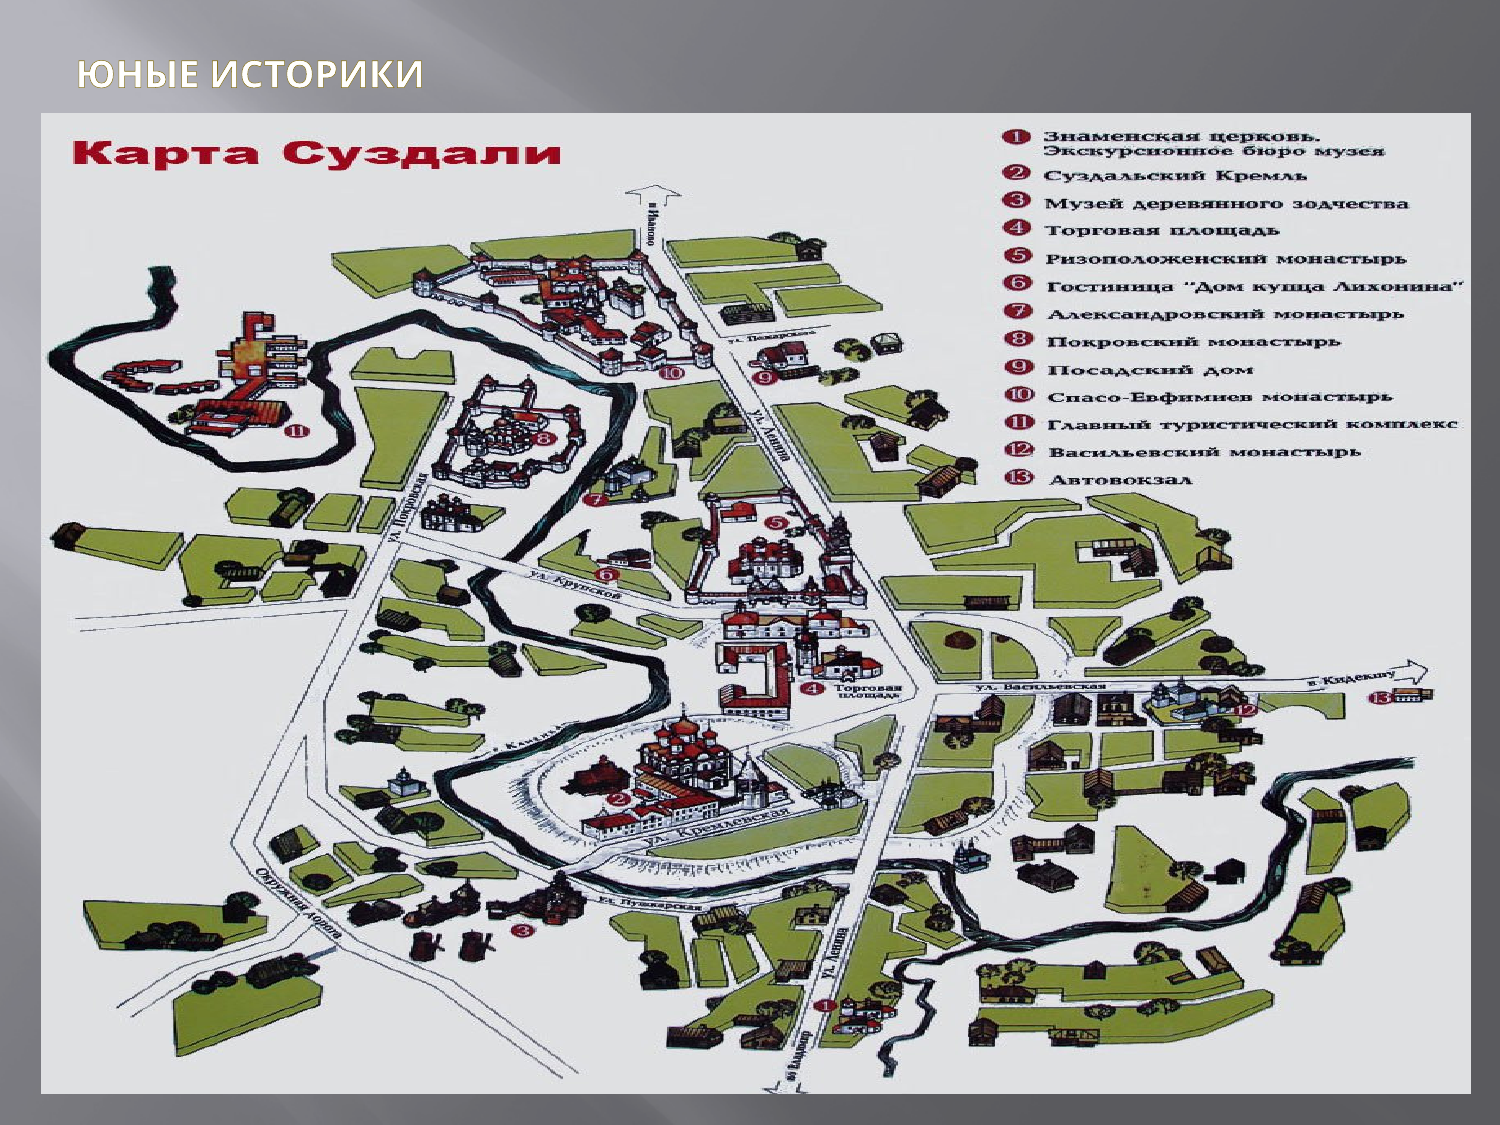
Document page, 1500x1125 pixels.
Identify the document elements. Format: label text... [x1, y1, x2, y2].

text_box ЮНЫЕ ИСТОРИКИ [60, 42, 440, 113]
picture [41, 113, 1471, 1095]
